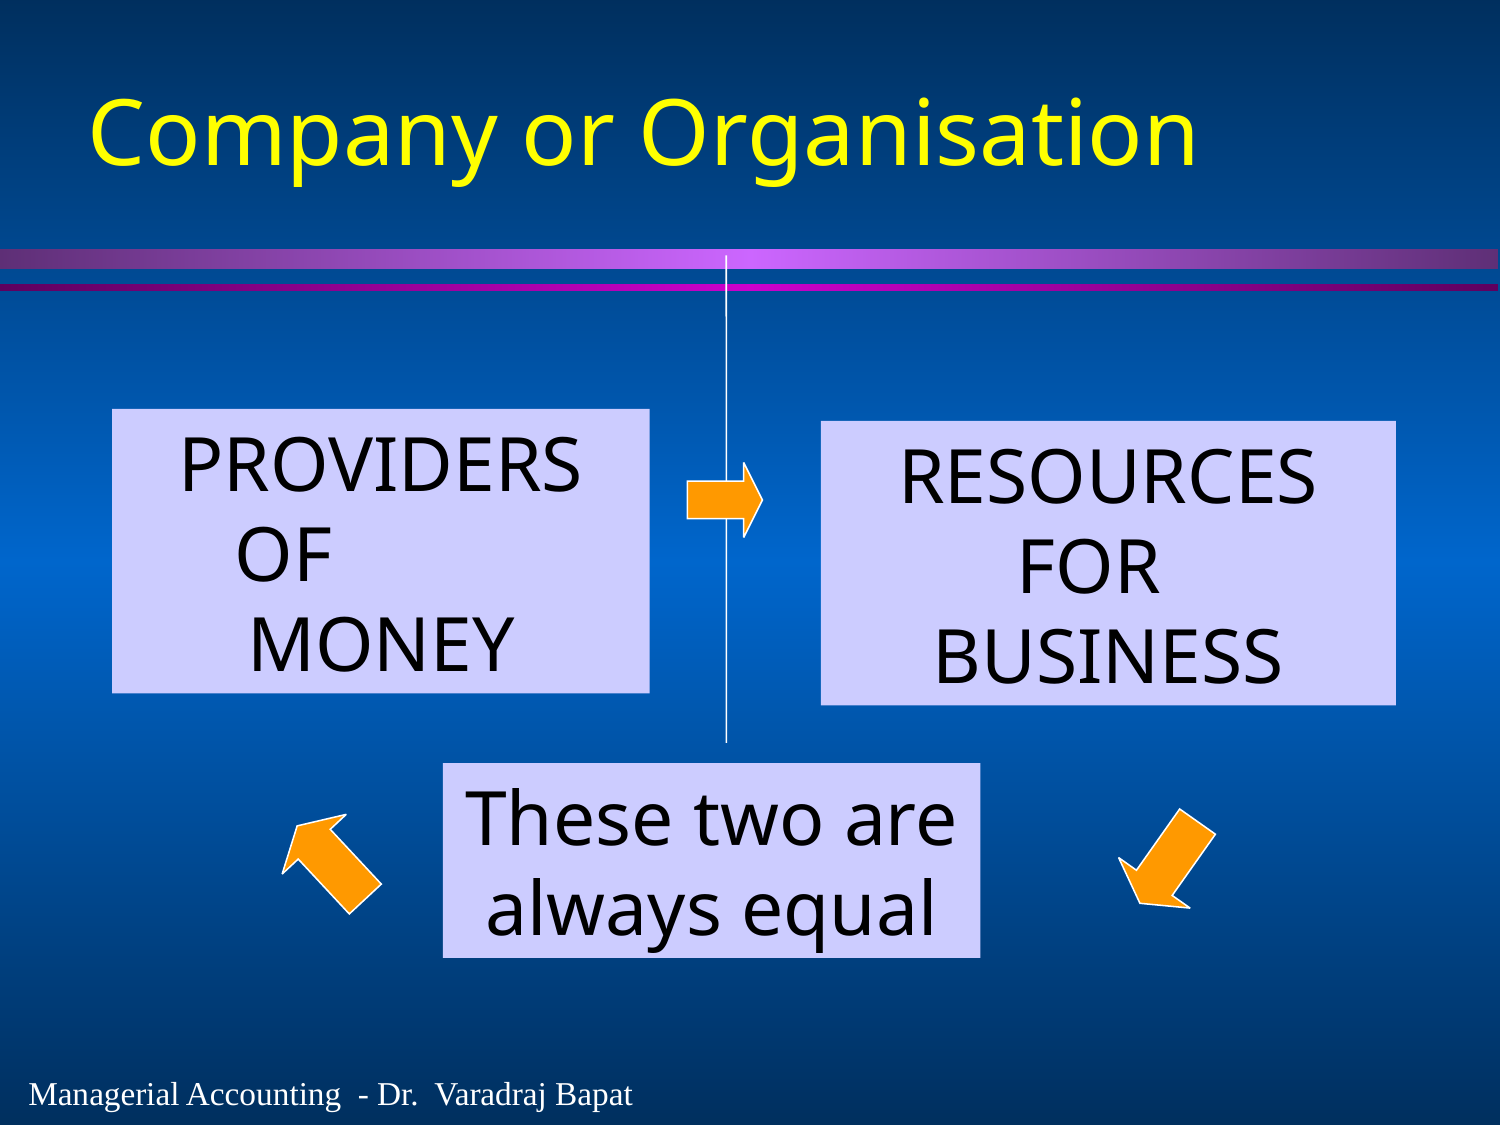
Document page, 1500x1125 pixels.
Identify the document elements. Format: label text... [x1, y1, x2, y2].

text_box RESOURCES FOR BUSINESS [820, 420, 1396, 706]
text_box These two are always equal [442, 763, 981, 958]
title Company or Organisation [40, 65, 1249, 192]
text_box [282, 814, 382, 914]
text_box [687, 462, 759, 538]
text_box [1118, 808, 1216, 909]
text_box PROVIDERS OF MONEY [112, 408, 650, 694]
